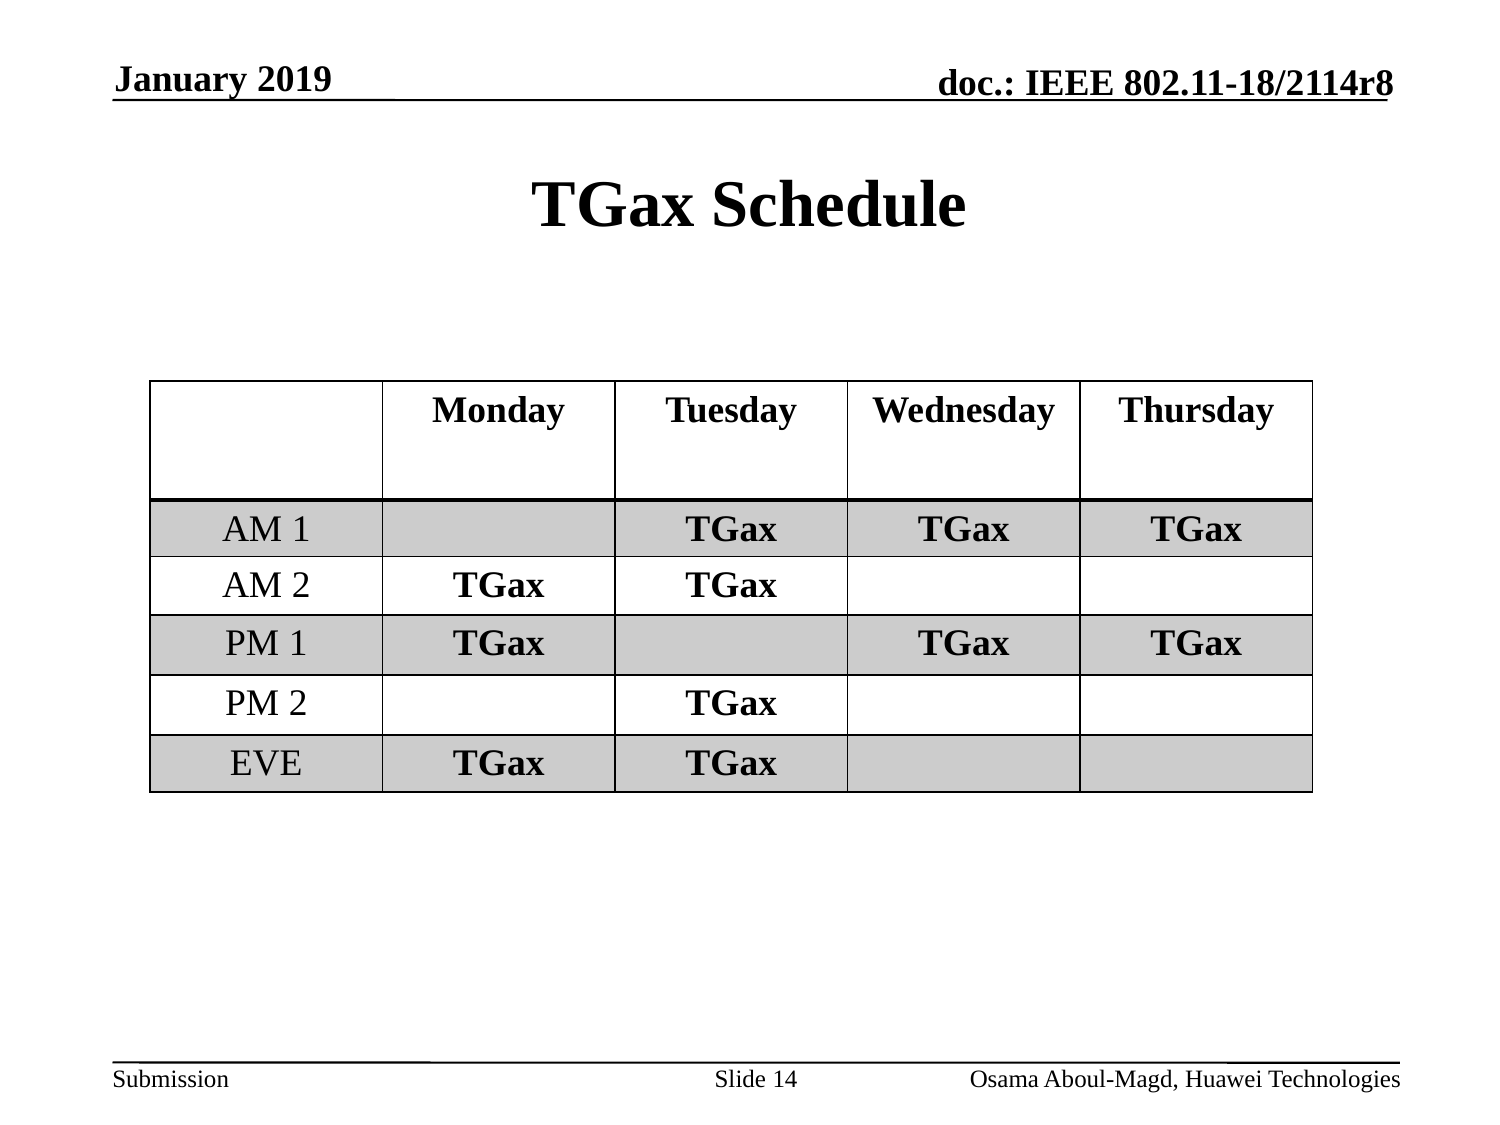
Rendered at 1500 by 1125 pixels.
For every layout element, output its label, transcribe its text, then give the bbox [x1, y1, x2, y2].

table_cell AM 2 [151, 557, 382, 614]
table_cell AM 1 [151, 502, 382, 556]
table_cell [1081, 557, 1312, 614]
table_header Thursday [1081, 382, 1312, 498]
table_cell [383, 676, 614, 734]
table_cell [616, 616, 847, 674]
table_header Monday [383, 382, 614, 498]
table_cell TGax [616, 736, 847, 791]
table_cell TGax [616, 557, 847, 614]
table_cell TGax [1081, 616, 1312, 674]
table_header [151, 382, 382, 498]
table_cell [1081, 676, 1312, 734]
table_cell TGax [383, 616, 614, 674]
table_cell [848, 736, 1079, 791]
footer Osama Aboul-Magd, Huawei Technologies [878, 1061, 1402, 1093]
table_cell PM 2 [151, 676, 382, 734]
table_cell TGax [848, 502, 1079, 556]
table_cell [1081, 736, 1312, 791]
table_cell [848, 557, 1079, 614]
table_cell TGax [848, 616, 1079, 674]
table_cell TGax [616, 502, 847, 556]
table_cell TGax [1081, 502, 1312, 556]
table_header Wednesday [848, 382, 1079, 498]
table_cell [848, 676, 1079, 734]
table_cell TGax [383, 736, 614, 791]
table_cell TGax [383, 557, 614, 614]
title TGax Schedule [112, 112, 1388, 288]
table_cell TGax [616, 676, 847, 734]
table_cell EVE [151, 736, 382, 791]
table_header Tuesday [616, 382, 847, 498]
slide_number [114, 54, 423, 100]
table_cell [383, 502, 614, 556]
slide_number Slide 14 [712, 1061, 800, 1123]
table_cell PM 1 [151, 616, 382, 674]
